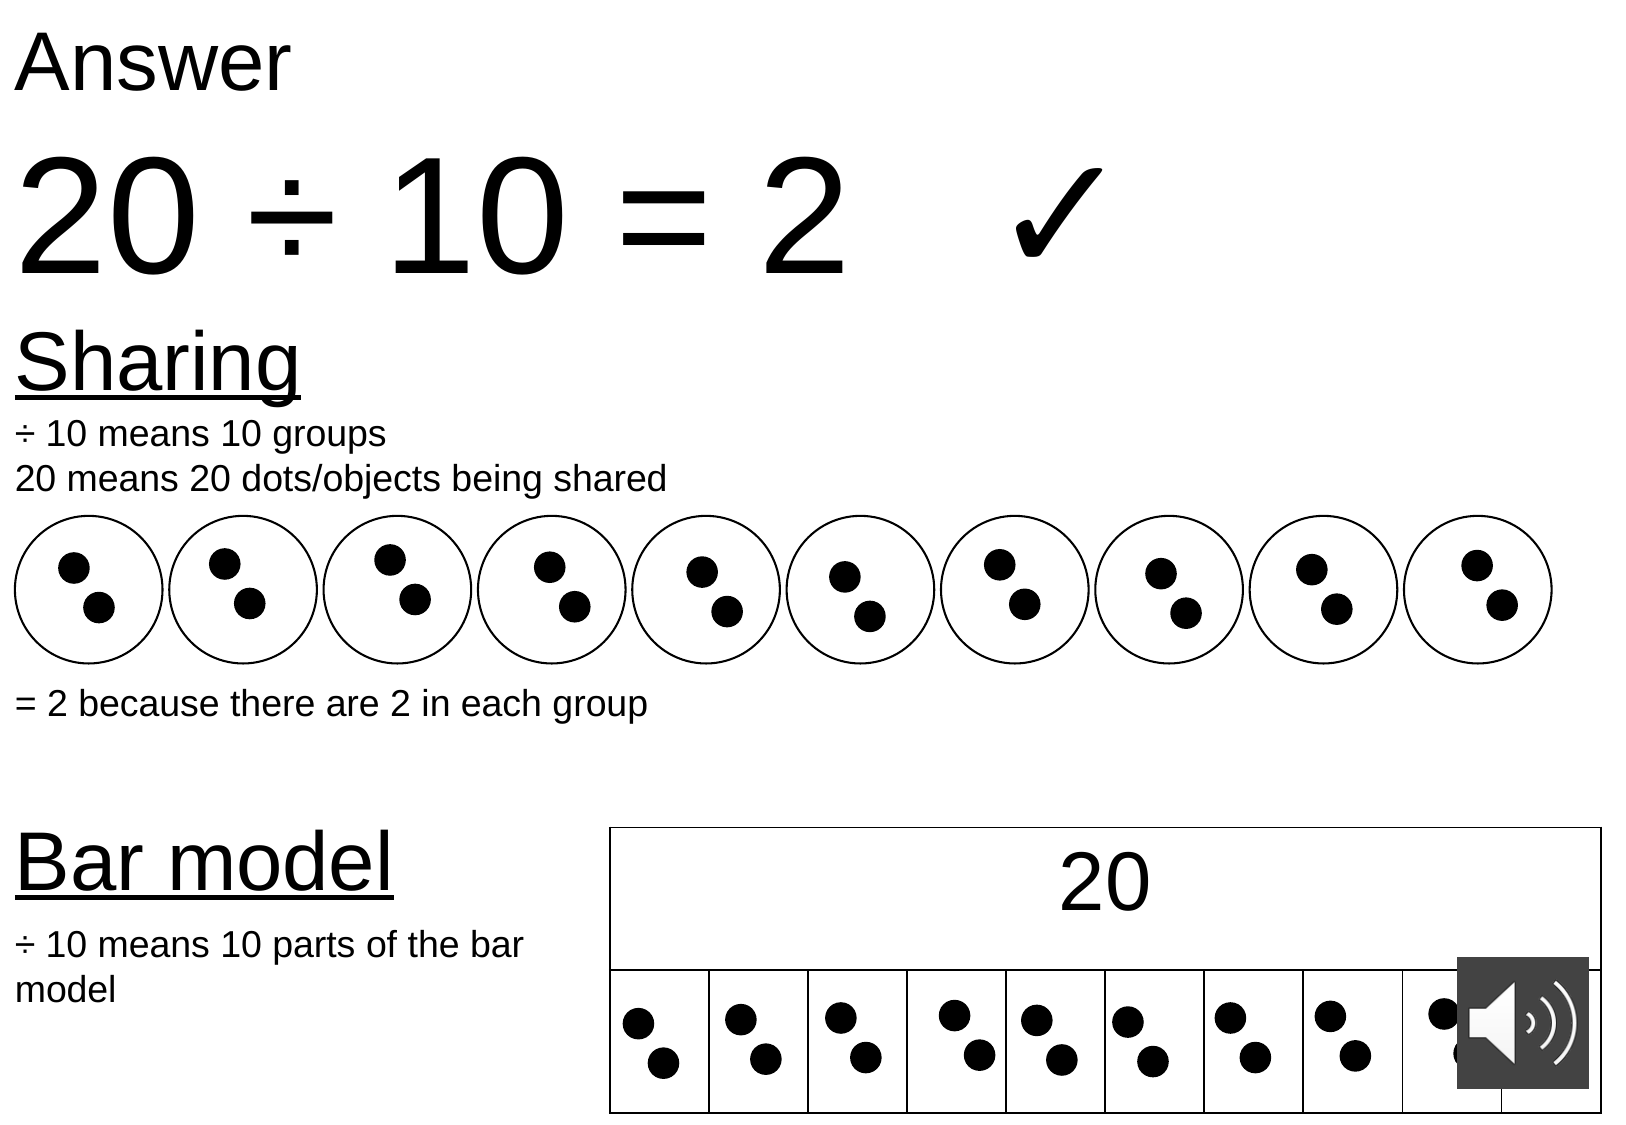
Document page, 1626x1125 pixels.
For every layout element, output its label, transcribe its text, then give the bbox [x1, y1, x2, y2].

text_box [1486, 589, 1518, 621]
text_box [1046, 1044, 1078, 1076]
text_box [1112, 1006, 1144, 1038]
text_box [1170, 597, 1202, 629]
text_box [847, 514, 936, 665]
text_box [1428, 998, 1456, 1030]
text_box [854, 600, 886, 633]
text_box ÷ 10 means 10 parts of the bar model [0, 912, 604, 1018]
text_box [1339, 1040, 1372, 1072]
text_box Answer 20 ÷ 10 = 2 ✓ Sharing Bar model [0, 0, 1625, 915]
table_cell [1106, 971, 1203, 1112]
text_box [1239, 1041, 1272, 1074]
table_cell [1007, 971, 1104, 1112]
text_box [938, 999, 971, 1032]
text_box [1461, 549, 1493, 582]
table_cell [809, 971, 906, 1112]
text_box [374, 544, 406, 576]
table_cell [1502, 971, 1600, 1112]
text_box [647, 1047, 680, 1079]
text_box [825, 1002, 857, 1034]
text_box [1321, 593, 1353, 625]
text_box [1402, 514, 1553, 665]
text_box [850, 1041, 882, 1074]
text_box [1296, 553, 1328, 586]
text_box [829, 561, 861, 593]
text_box [983, 548, 1016, 581]
text_box [939, 514, 1090, 665]
text_box ÷ 10 means 10 groups 20 means 20 dots/objects being shared = 2 because there are 2 in each group [0, 401, 847, 732]
text_box [622, 1007, 655, 1040]
text_box [558, 590, 591, 623]
text_box [686, 556, 718, 588]
text_box [1214, 1002, 1247, 1034]
text_box [1008, 588, 1041, 621]
text_box [1145, 557, 1177, 590]
text_box [711, 595, 743, 628]
text_box [1314, 1000, 1347, 1033]
text_box [399, 583, 431, 616]
text_box [1137, 1045, 1169, 1078]
text_box [1248, 514, 1399, 665]
text_box [963, 1039, 996, 1071]
table_cell [710, 971, 807, 1112]
text_box [233, 587, 266, 620]
text_box [750, 1043, 782, 1075]
table_cell [611, 971, 708, 1112]
table_cell [1403, 971, 1501, 1112]
text_box [533, 551, 566, 584]
text_box [83, 591, 115, 624]
text_box [1021, 1004, 1053, 1037]
text_box [725, 1003, 757, 1036]
table_cell [1304, 971, 1402, 1112]
table_cell [1205, 971, 1302, 1112]
picture [1456, 956, 1590, 1090]
text_box [1094, 514, 1244, 665]
table_header 20 [611, 828, 1600, 969]
text_box [58, 552, 90, 584]
text_box [208, 548, 241, 580]
table_cell [908, 971, 1005, 1112]
